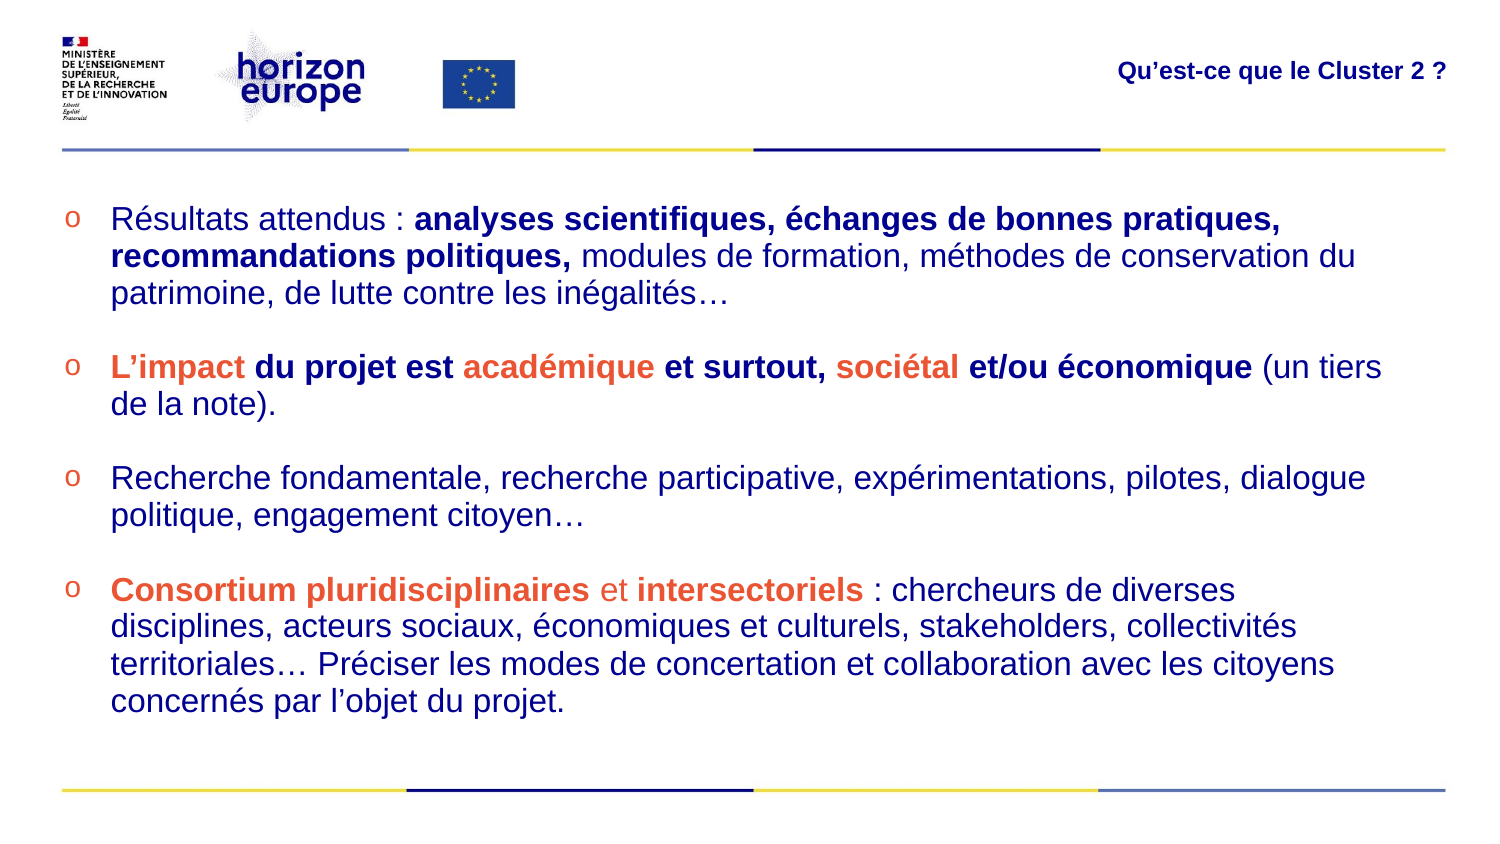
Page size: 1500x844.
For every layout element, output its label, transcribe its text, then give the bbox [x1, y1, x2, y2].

text_box Qu’est-ce que le Cluster 2 ? [591, 54, 1448, 121]
picture [2, 1, 1500, 844]
table_header Résultats attendus : analyses scientifiques, échanges de bonnes pratiques, recommandations politiques, modules de formation, méthodes de conservation du patrimoine, de lutte contre les inégalités… L’impact du projet est académique et surtout, sociétal et/ou économique (un tiers de la note). Recherche fondamentale, recherche participative, expérimentations, pilotes, dialogue politique, engagement citoyen… Consortium pluridisciplinaires et intersectoriels : chercheurs de diverses disciplines, acteurs sociaux, économiques et culturels, stakeholders, collectivités territoriales… Préciser les modes de concertation et collaboration avec les citoyens concernés par l’objet du projet. [49, 193, 1408, 844]
